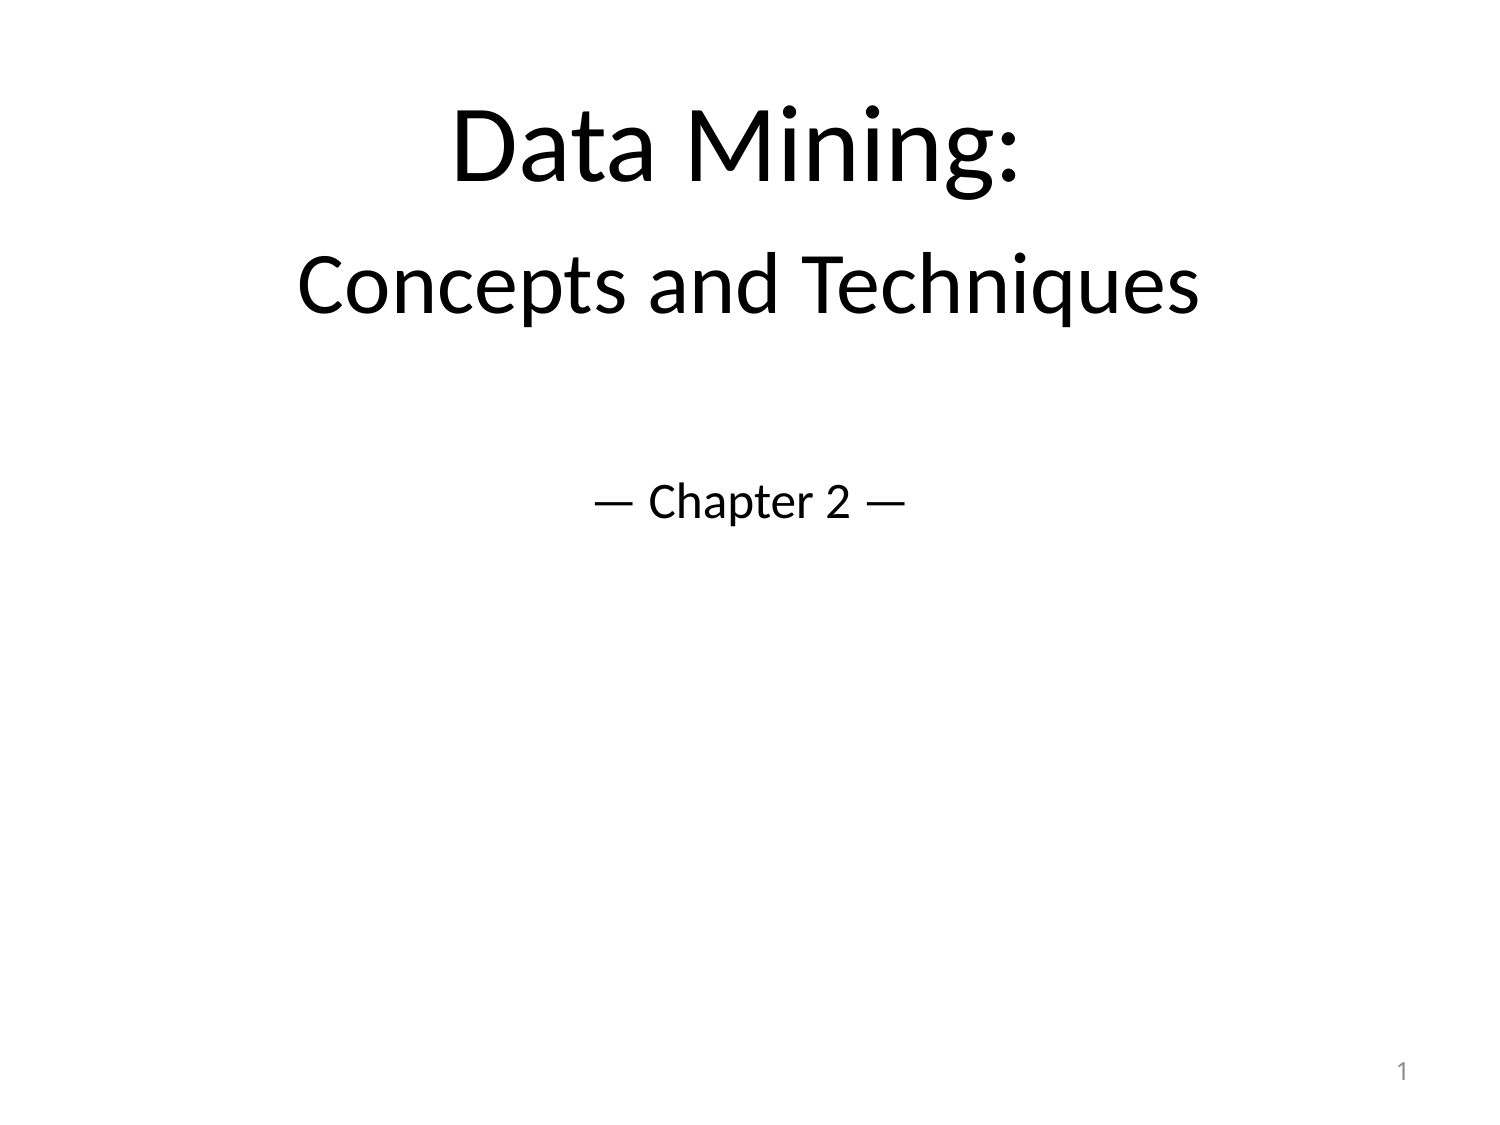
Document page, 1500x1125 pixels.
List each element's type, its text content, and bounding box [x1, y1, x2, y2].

title Data Mining: Concepts and Techniques — Chapter 2 — [87, 62, 1413, 538]
slide_number 1 [1074, 1042, 1425, 1103]
